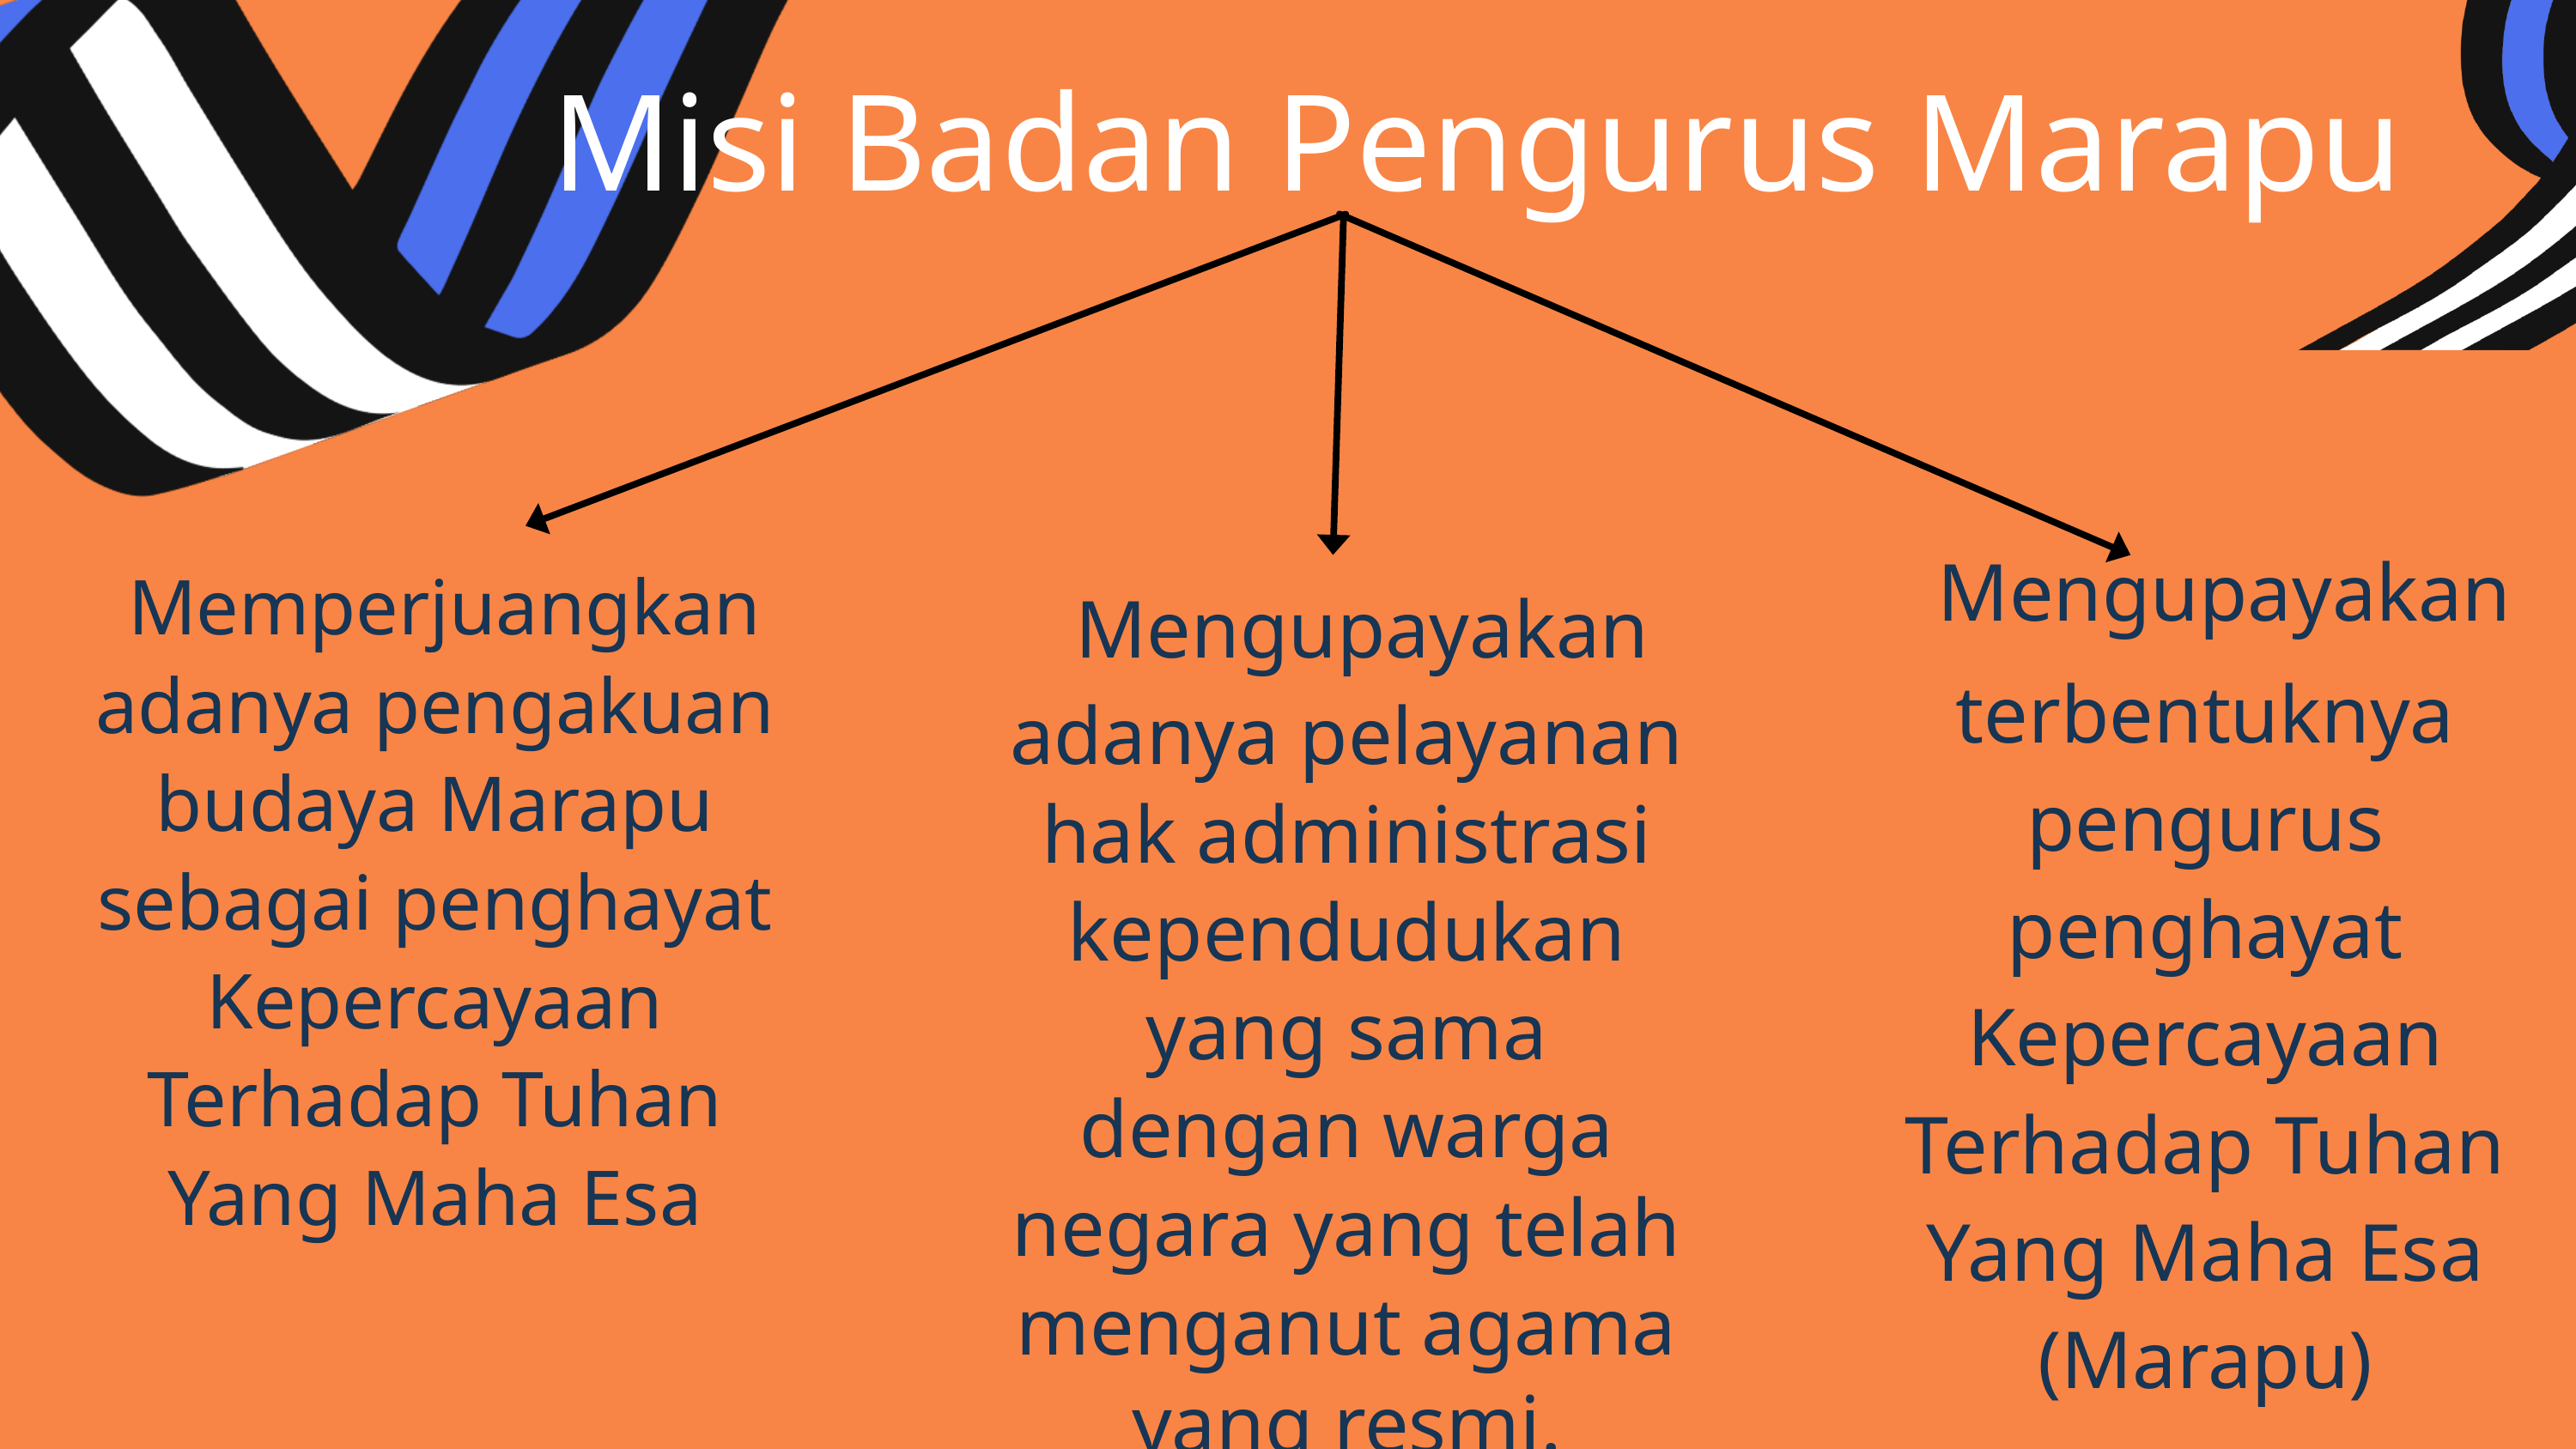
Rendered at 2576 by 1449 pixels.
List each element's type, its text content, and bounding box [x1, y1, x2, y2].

picture [2298, 0, 2576, 350]
text_box Misi Badan Pengurus Marapu [897, 58, 2293, 218]
text_box Mengupayakan adanya pelayanan hak administrasi kependudukan yang sama dengan warga negara yang telah menganut agama yang resmi. [996, 583, 1698, 1449]
text_box [1343, 215, 2131, 560]
text_box Memperjuangkan adanya pengakuan budaya Marapu sebagai penghayat Kepercayaan Terhadap Tuhan Yang Maha Esa [83, 551, 787, 1241]
text_box [1324, 216, 1344, 555]
text_box [526, 502, 588, 530]
text_box Mengupayakan terbentuknya pengurus penghayat Kepercayaan Terhadap Tuhan Yang Maha Esa (Marapu) [1834, 543, 2576, 1449]
picture [0, 0, 934, 559]
